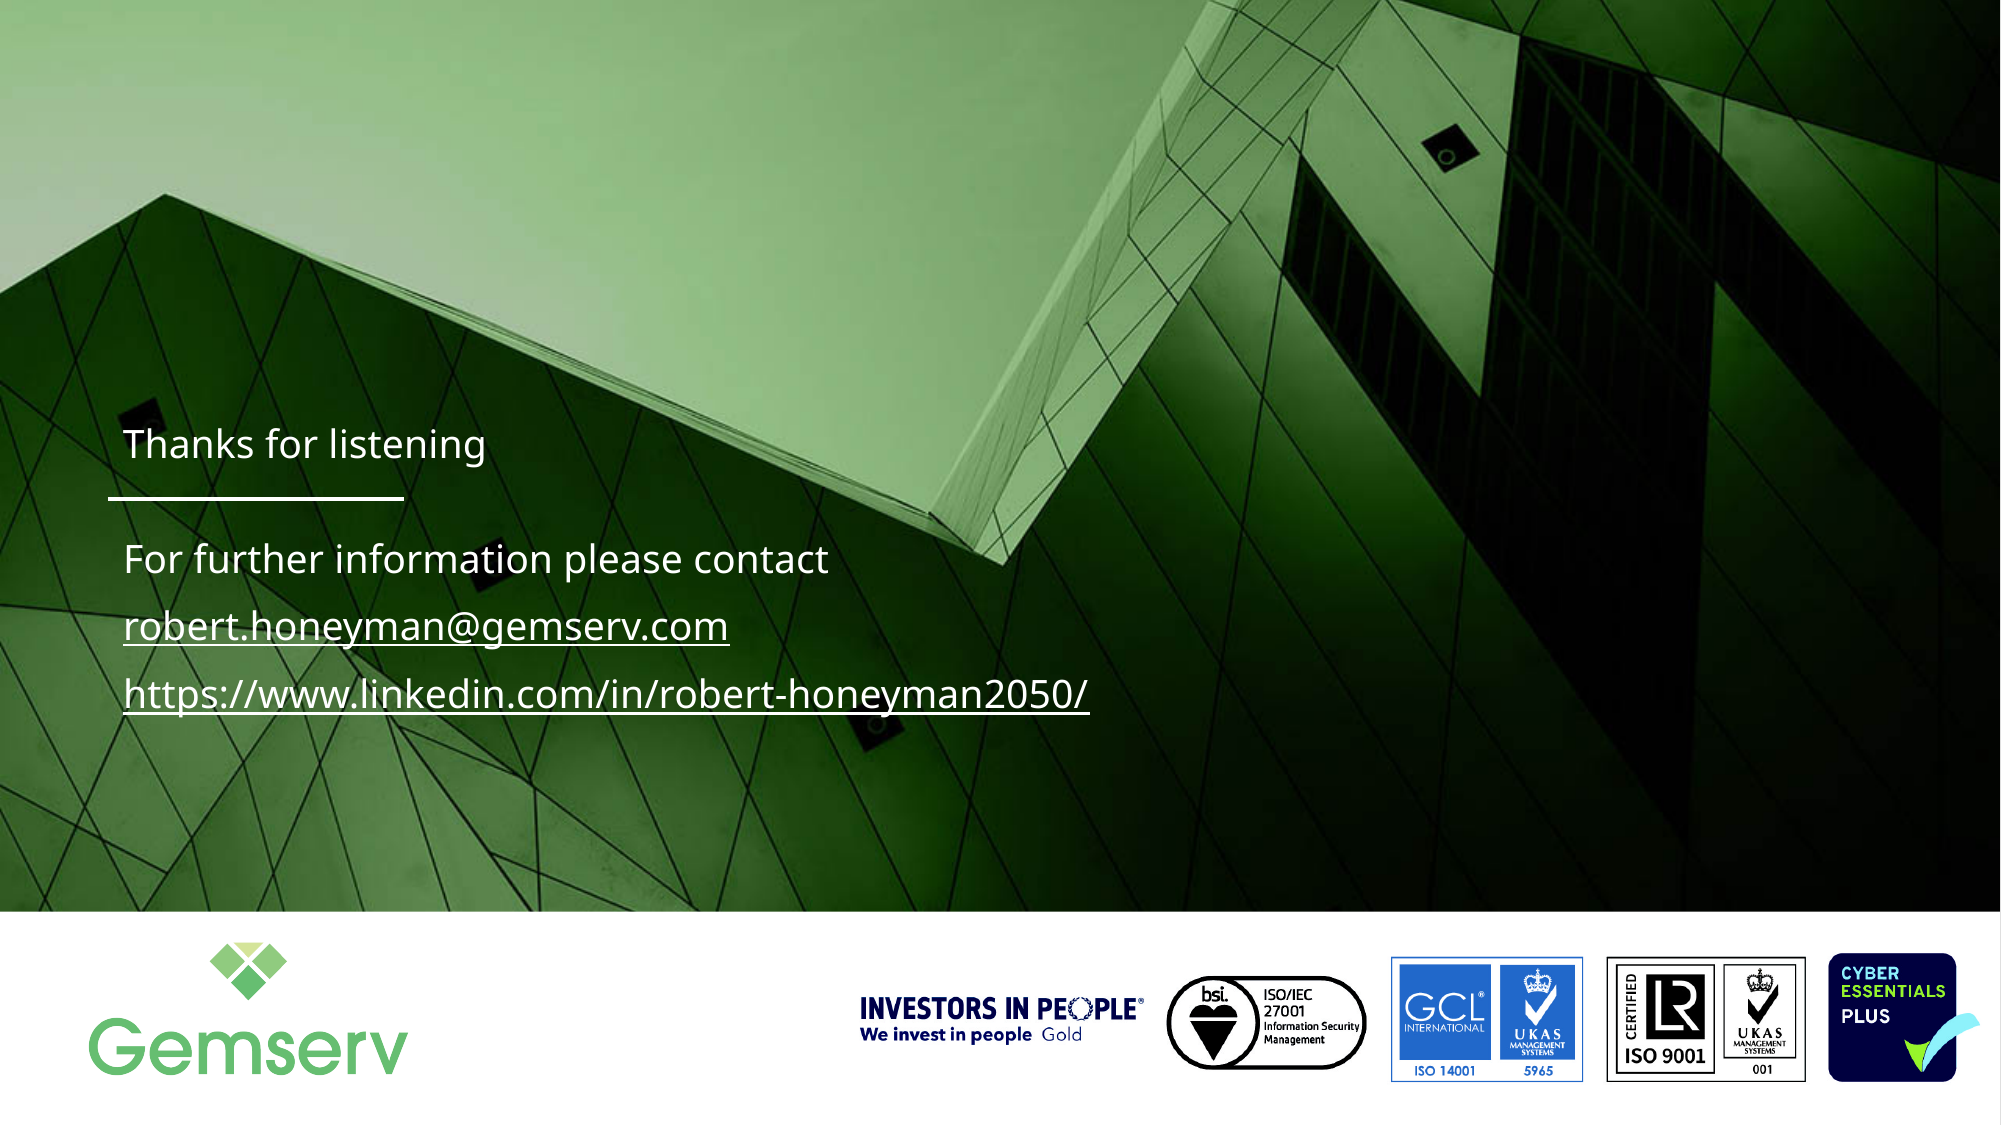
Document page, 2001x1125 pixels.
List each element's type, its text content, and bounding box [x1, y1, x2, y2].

picture [0, 0, 2001, 1125]
list Thanks for listening [108, 278, 1131, 475]
picture [64, 923, 426, 1105]
list For further information please contact robert.honeyman@gemserv.com https://www.linkedin.com/in/robert-honeyman2050/ [108, 532, 1131, 729]
